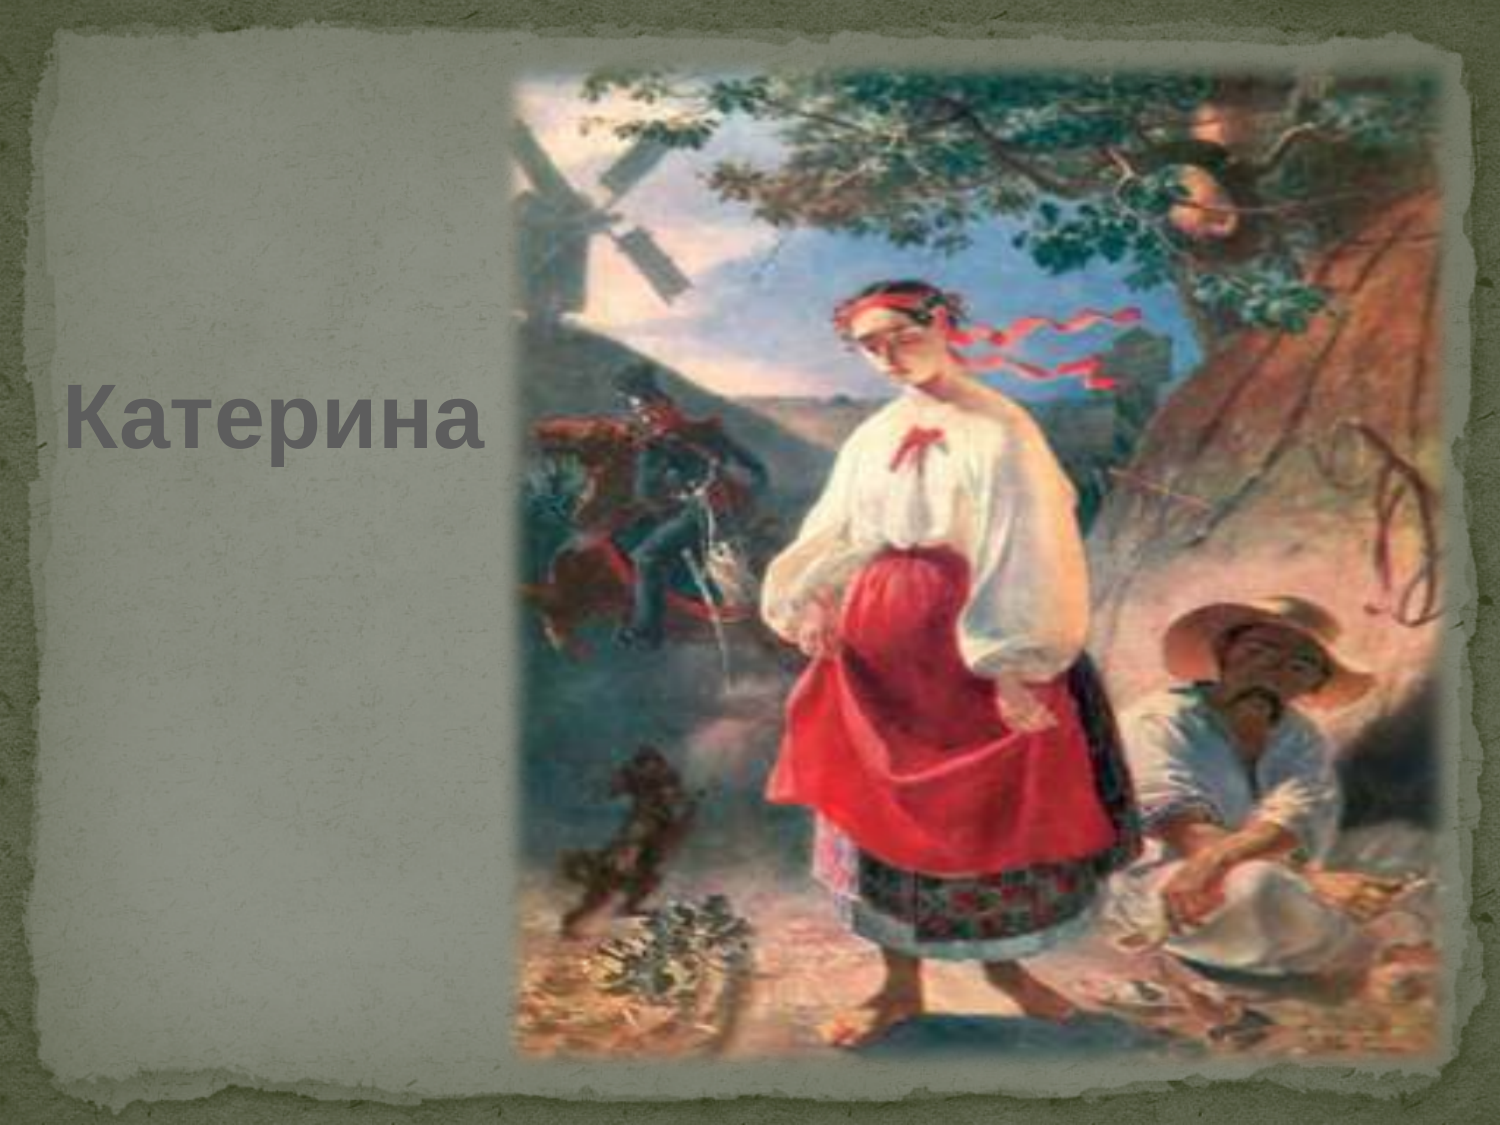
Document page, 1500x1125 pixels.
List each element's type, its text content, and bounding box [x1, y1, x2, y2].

text_box Катерина [24, 349, 489, 475]
picture [501, 56, 1457, 1073]
